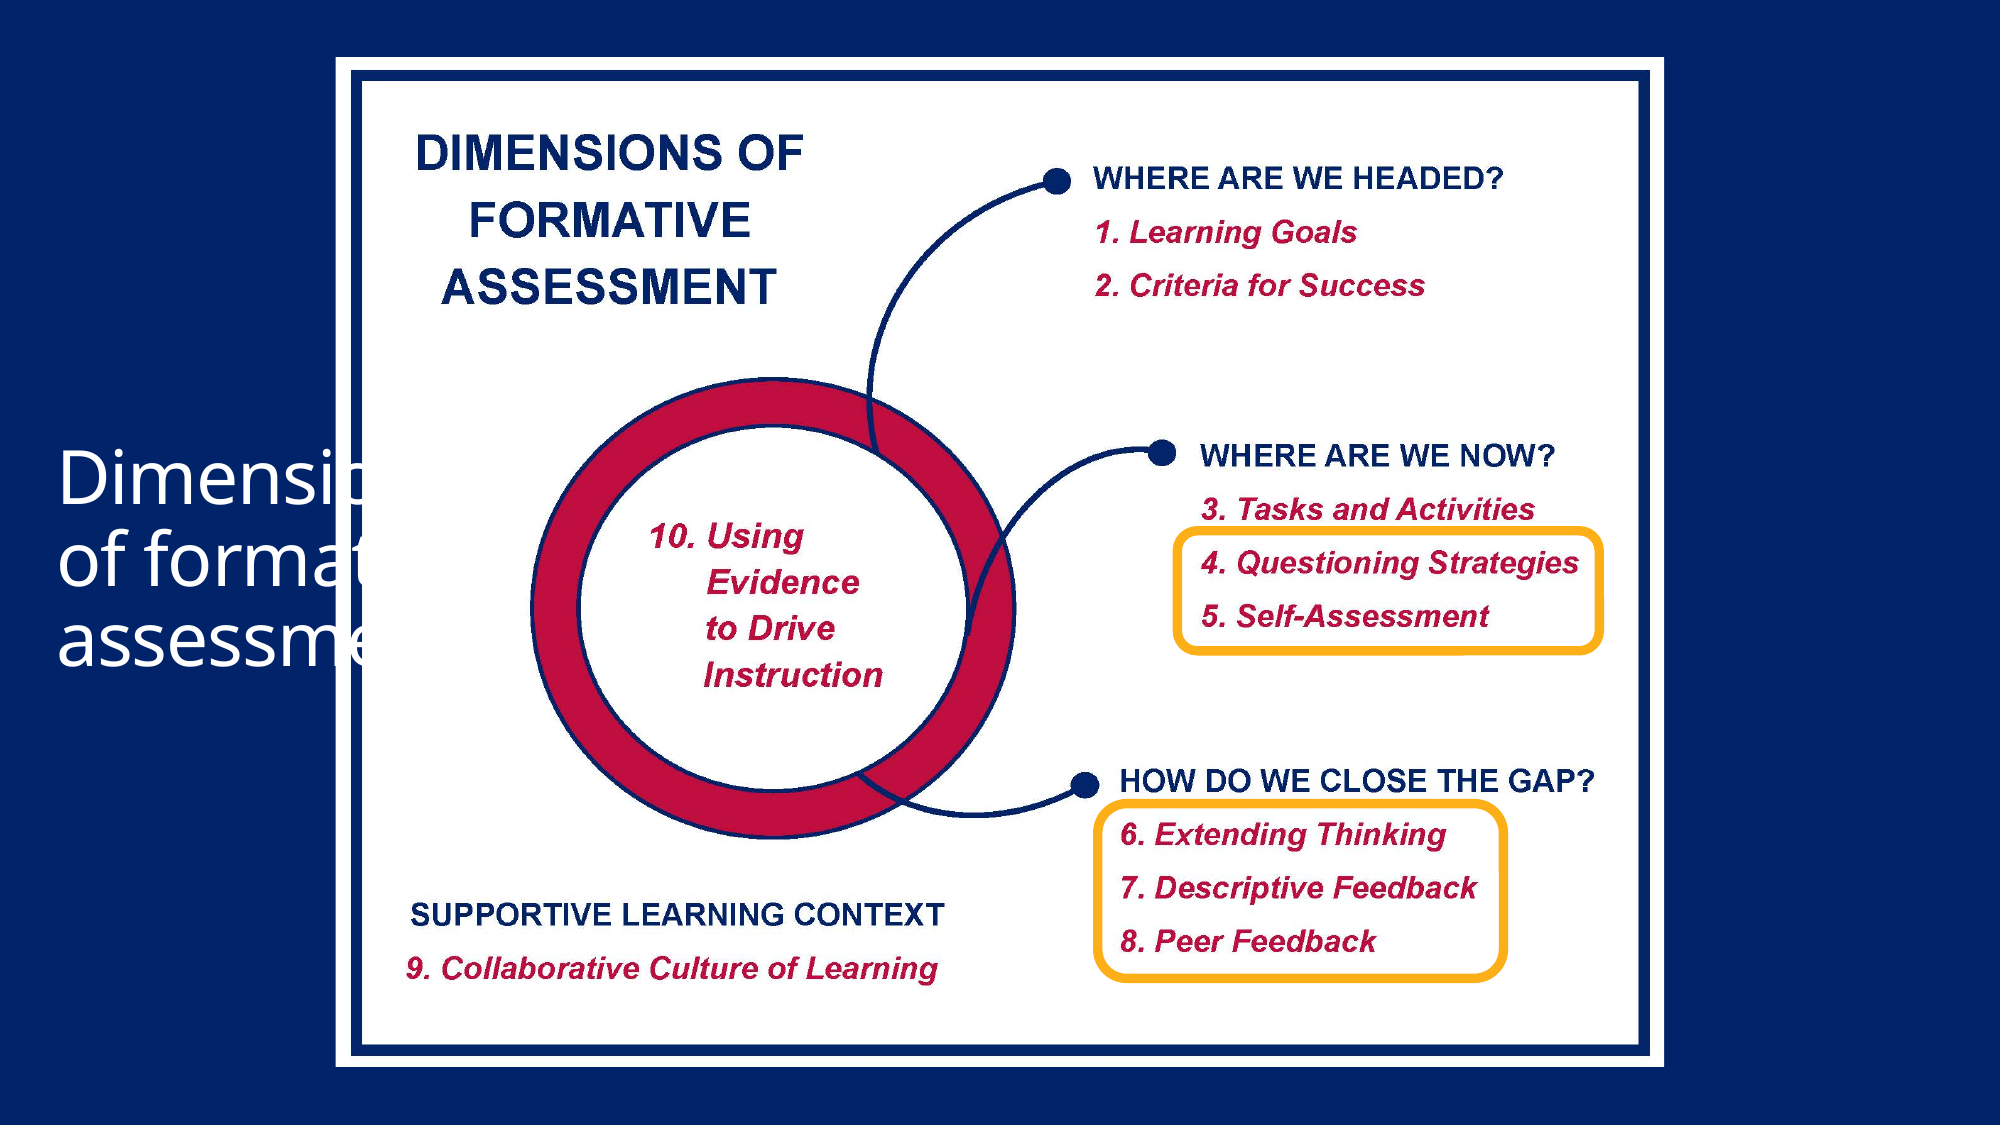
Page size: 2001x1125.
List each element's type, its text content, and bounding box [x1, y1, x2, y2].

picture [335, 56, 1665, 1067]
title Dimensions of formative assessment [41, 184, 335, 940]
